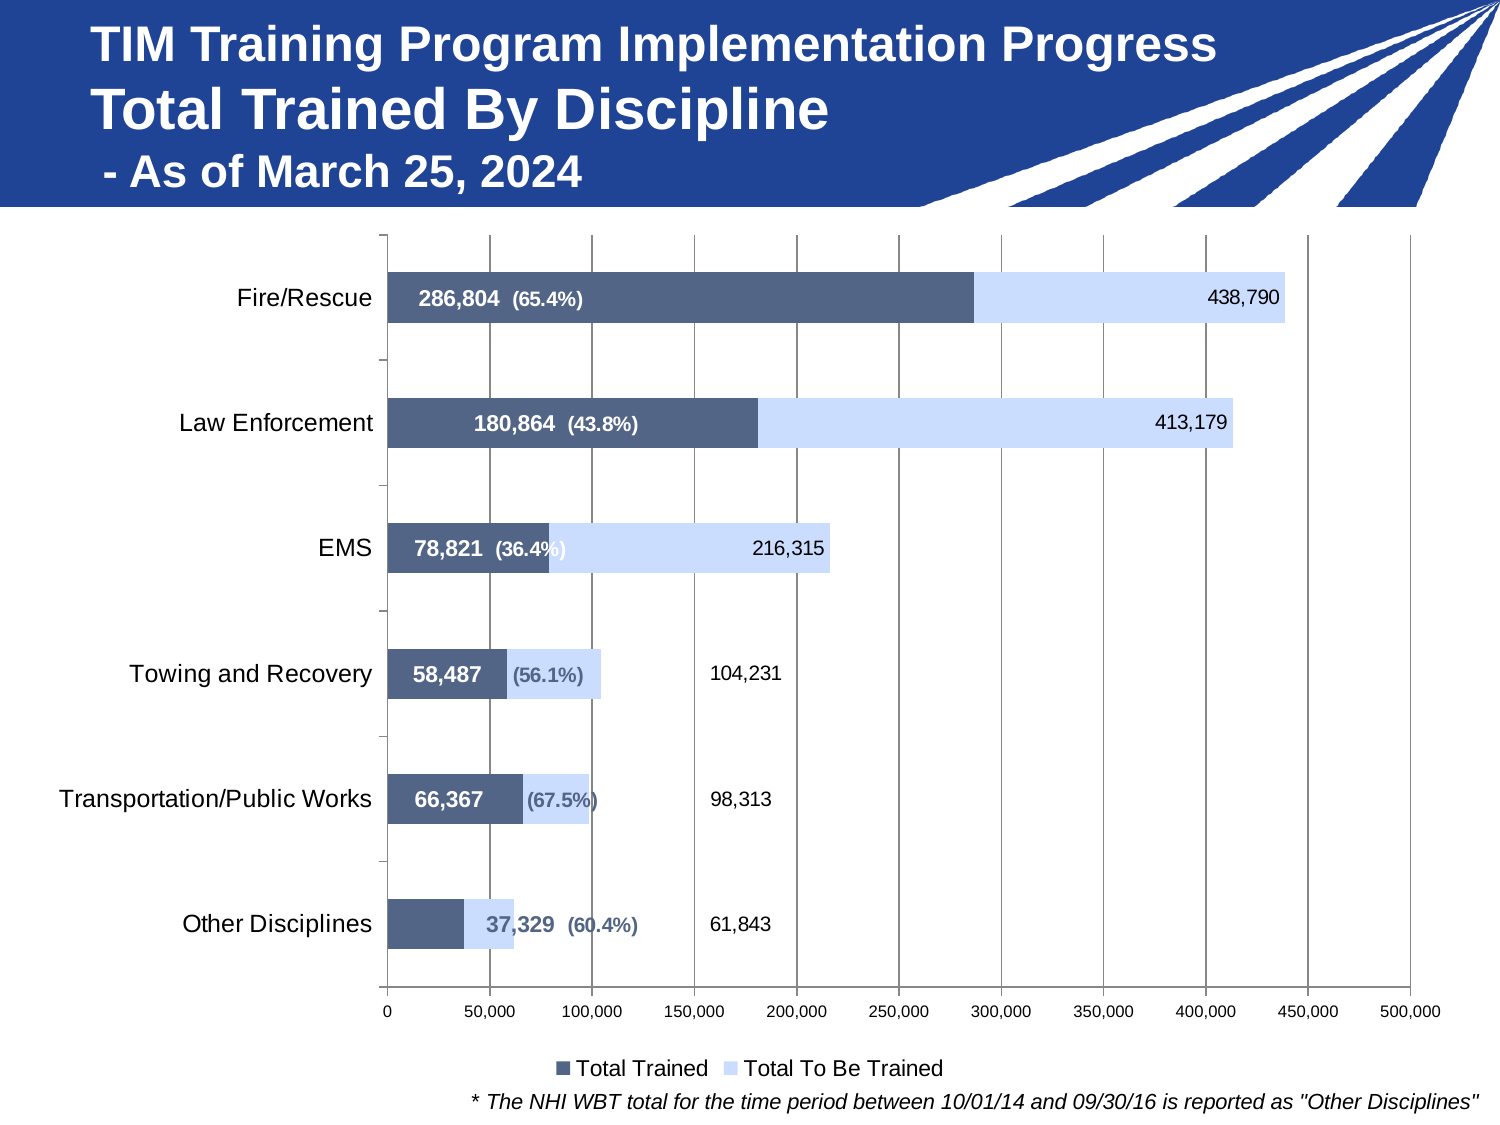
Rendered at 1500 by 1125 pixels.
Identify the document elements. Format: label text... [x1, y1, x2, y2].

text_box * The NHI WBT total for the time period between 10/01/14 and 09/30/16 is reported as "Other Disciplines" [375, 1079, 1495, 1121]
title TIM Training Program Implementation Progress Total Trained By Discipline - As of March 25, 2024 [74, 44, 1426, 163]
chart [29, 217, 1471, 1088]
picture [0, 0, 1500, 207]
